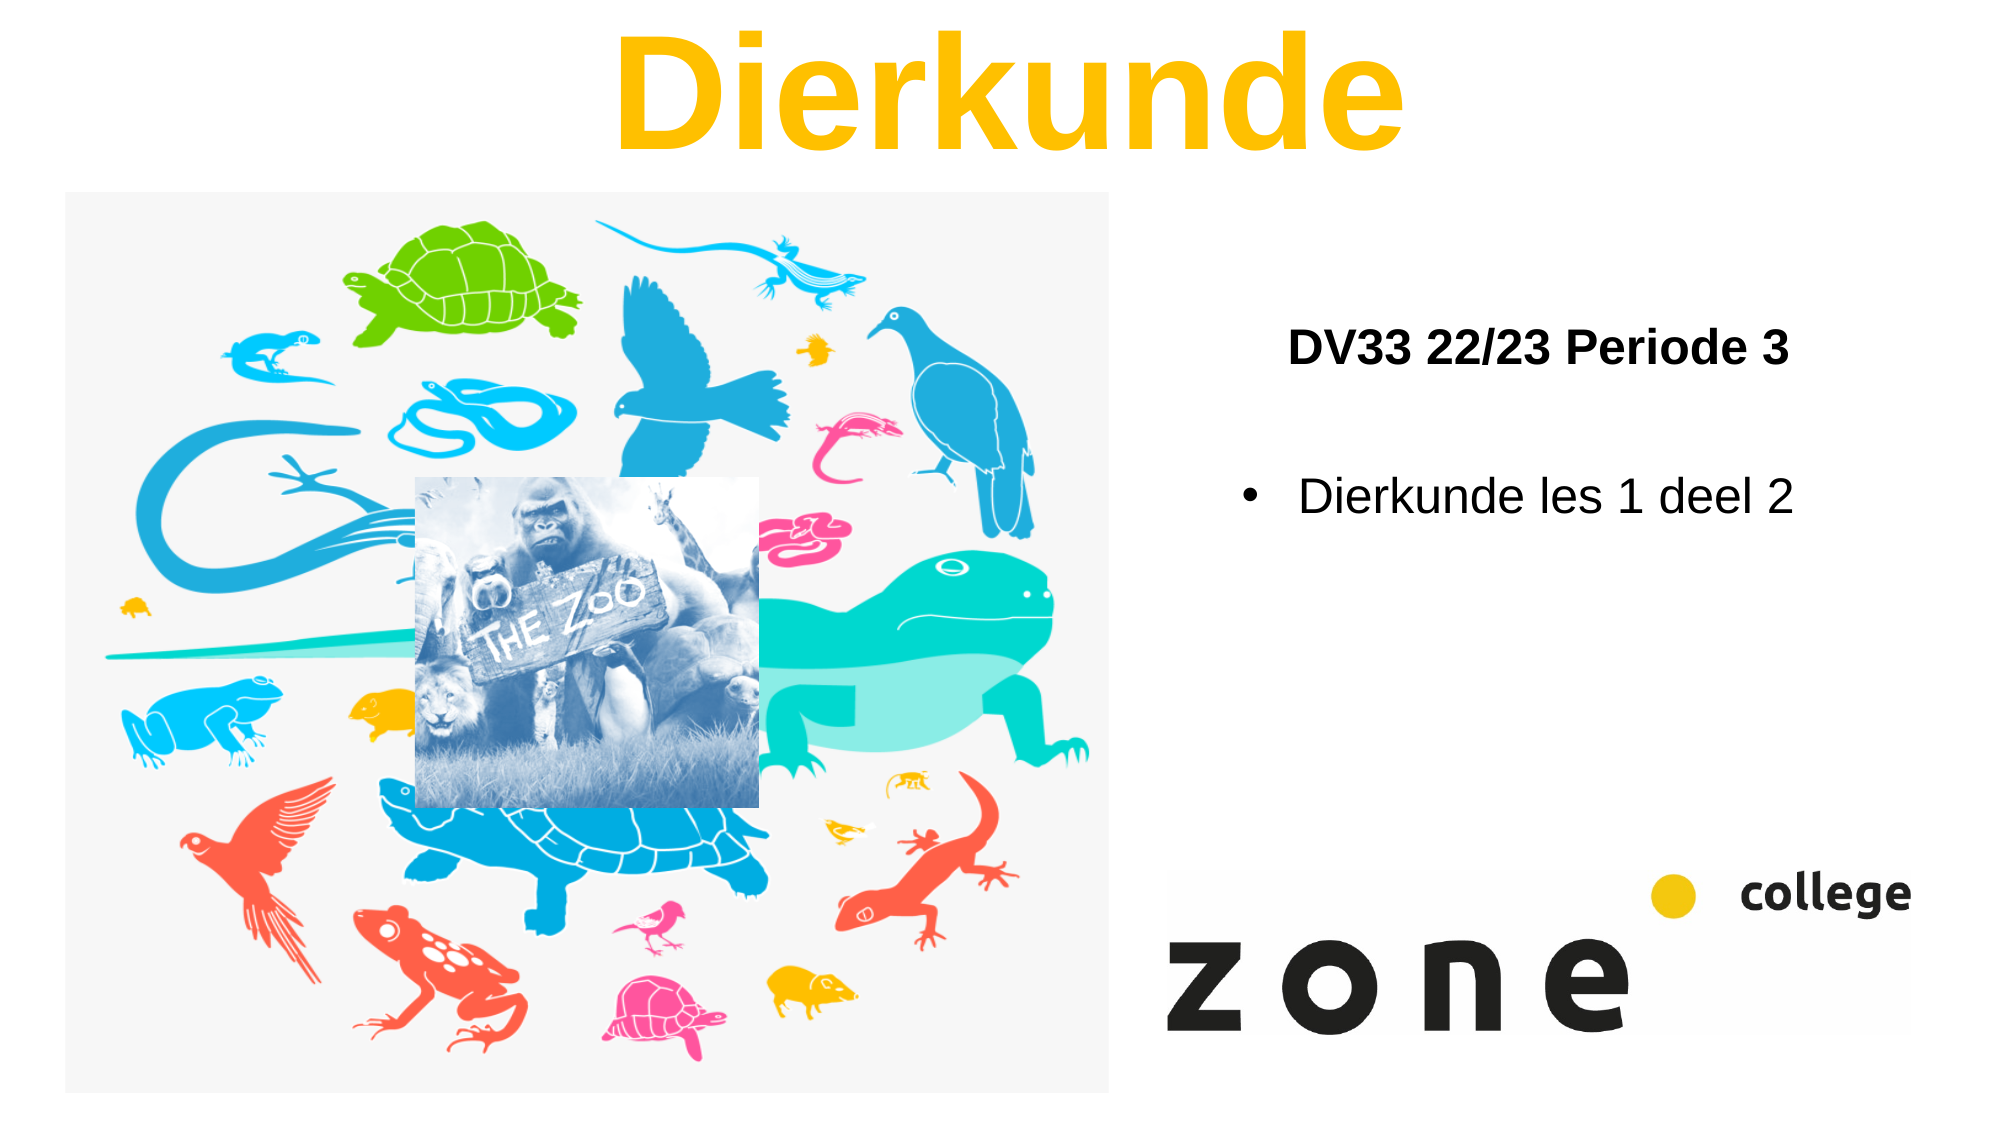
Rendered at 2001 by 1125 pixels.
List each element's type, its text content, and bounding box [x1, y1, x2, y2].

picture [65, 192, 1109, 1093]
title Dierkunde [36, 0, 1984, 193]
subtitle DV33 22/23 Periode 3 Dierkunde les 1 deel 2 [1226, 313, 1852, 869]
picture [1167, 869, 1911, 1035]
